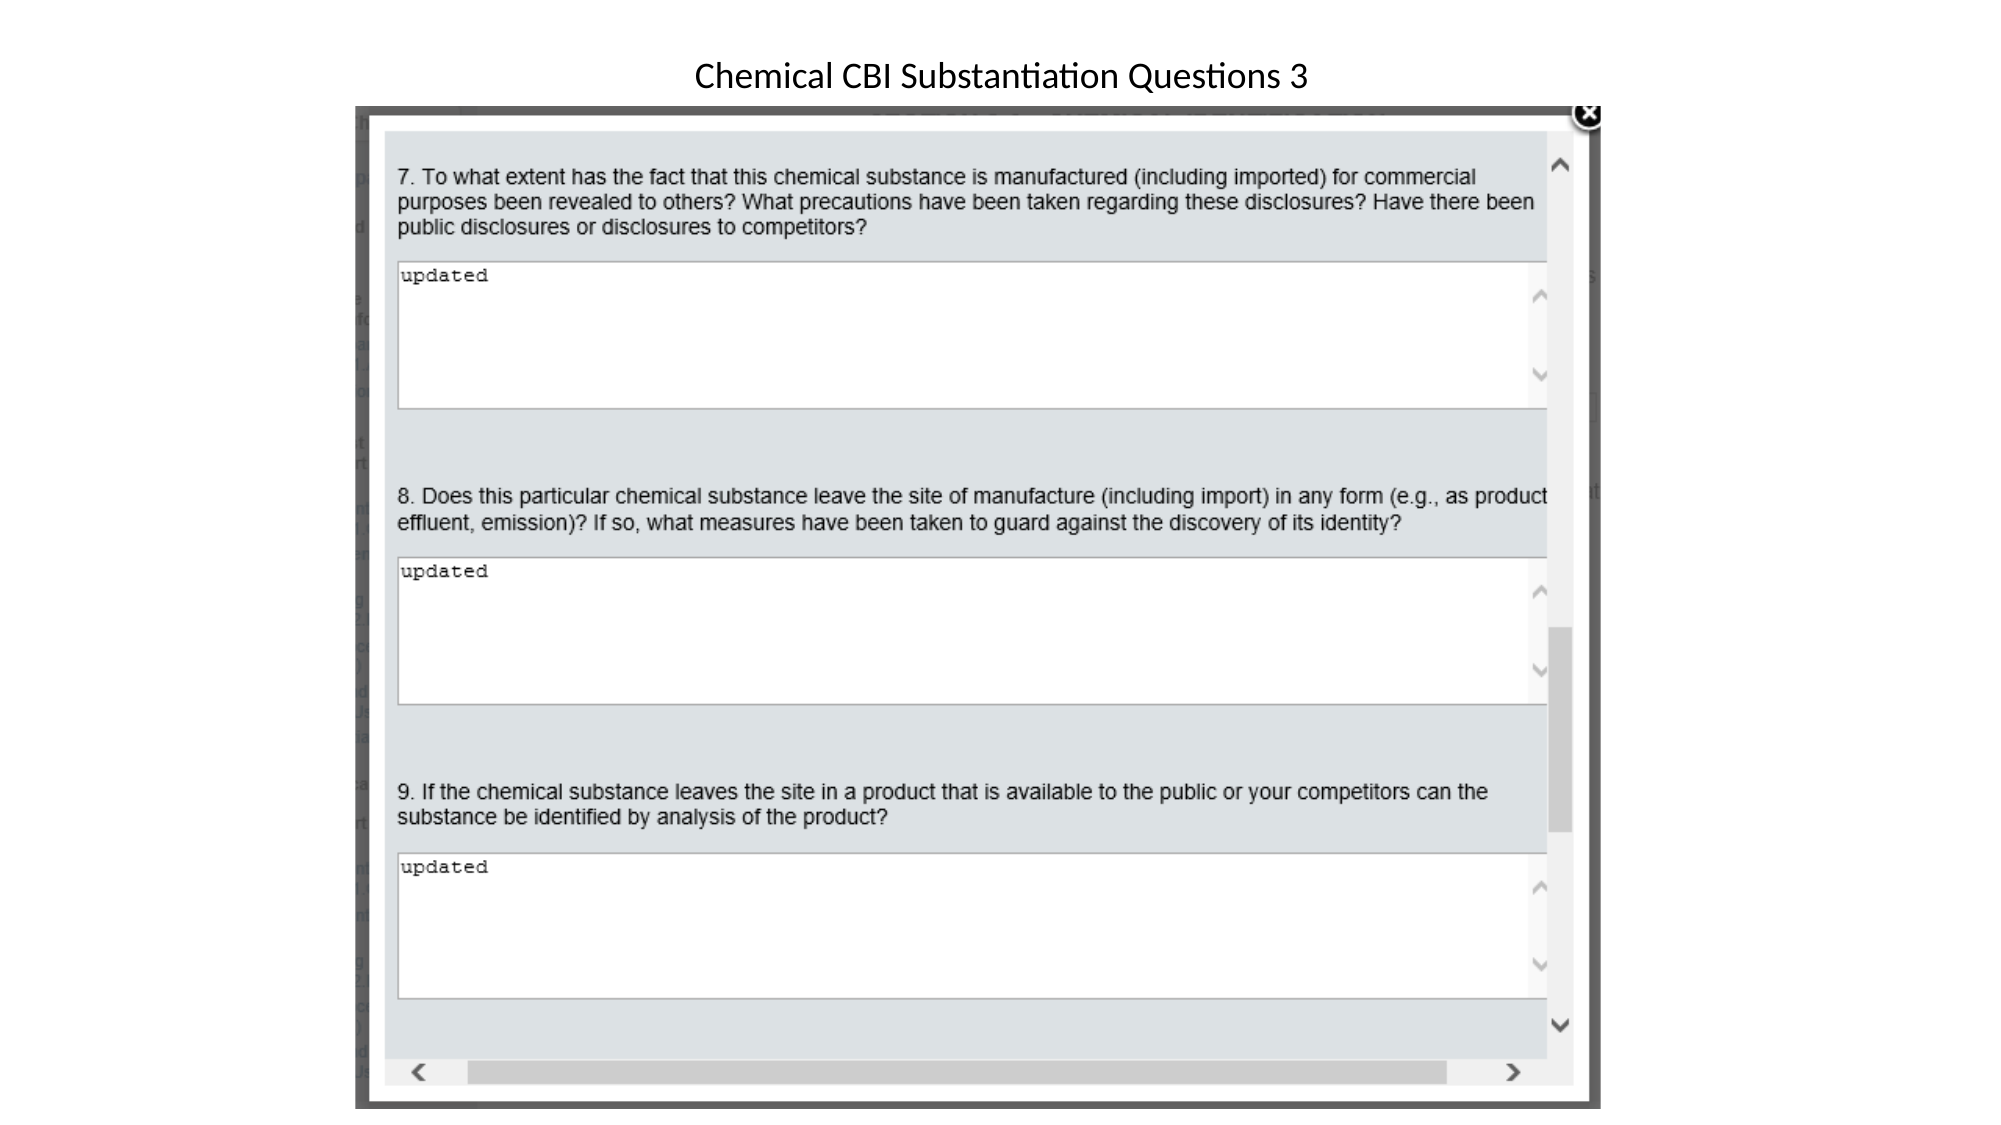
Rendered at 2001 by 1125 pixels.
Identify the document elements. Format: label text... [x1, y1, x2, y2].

picture [355, 106, 1601, 1109]
text_box Chemical CBI Substantiation Questions 3 [175, 43, 1829, 104]
